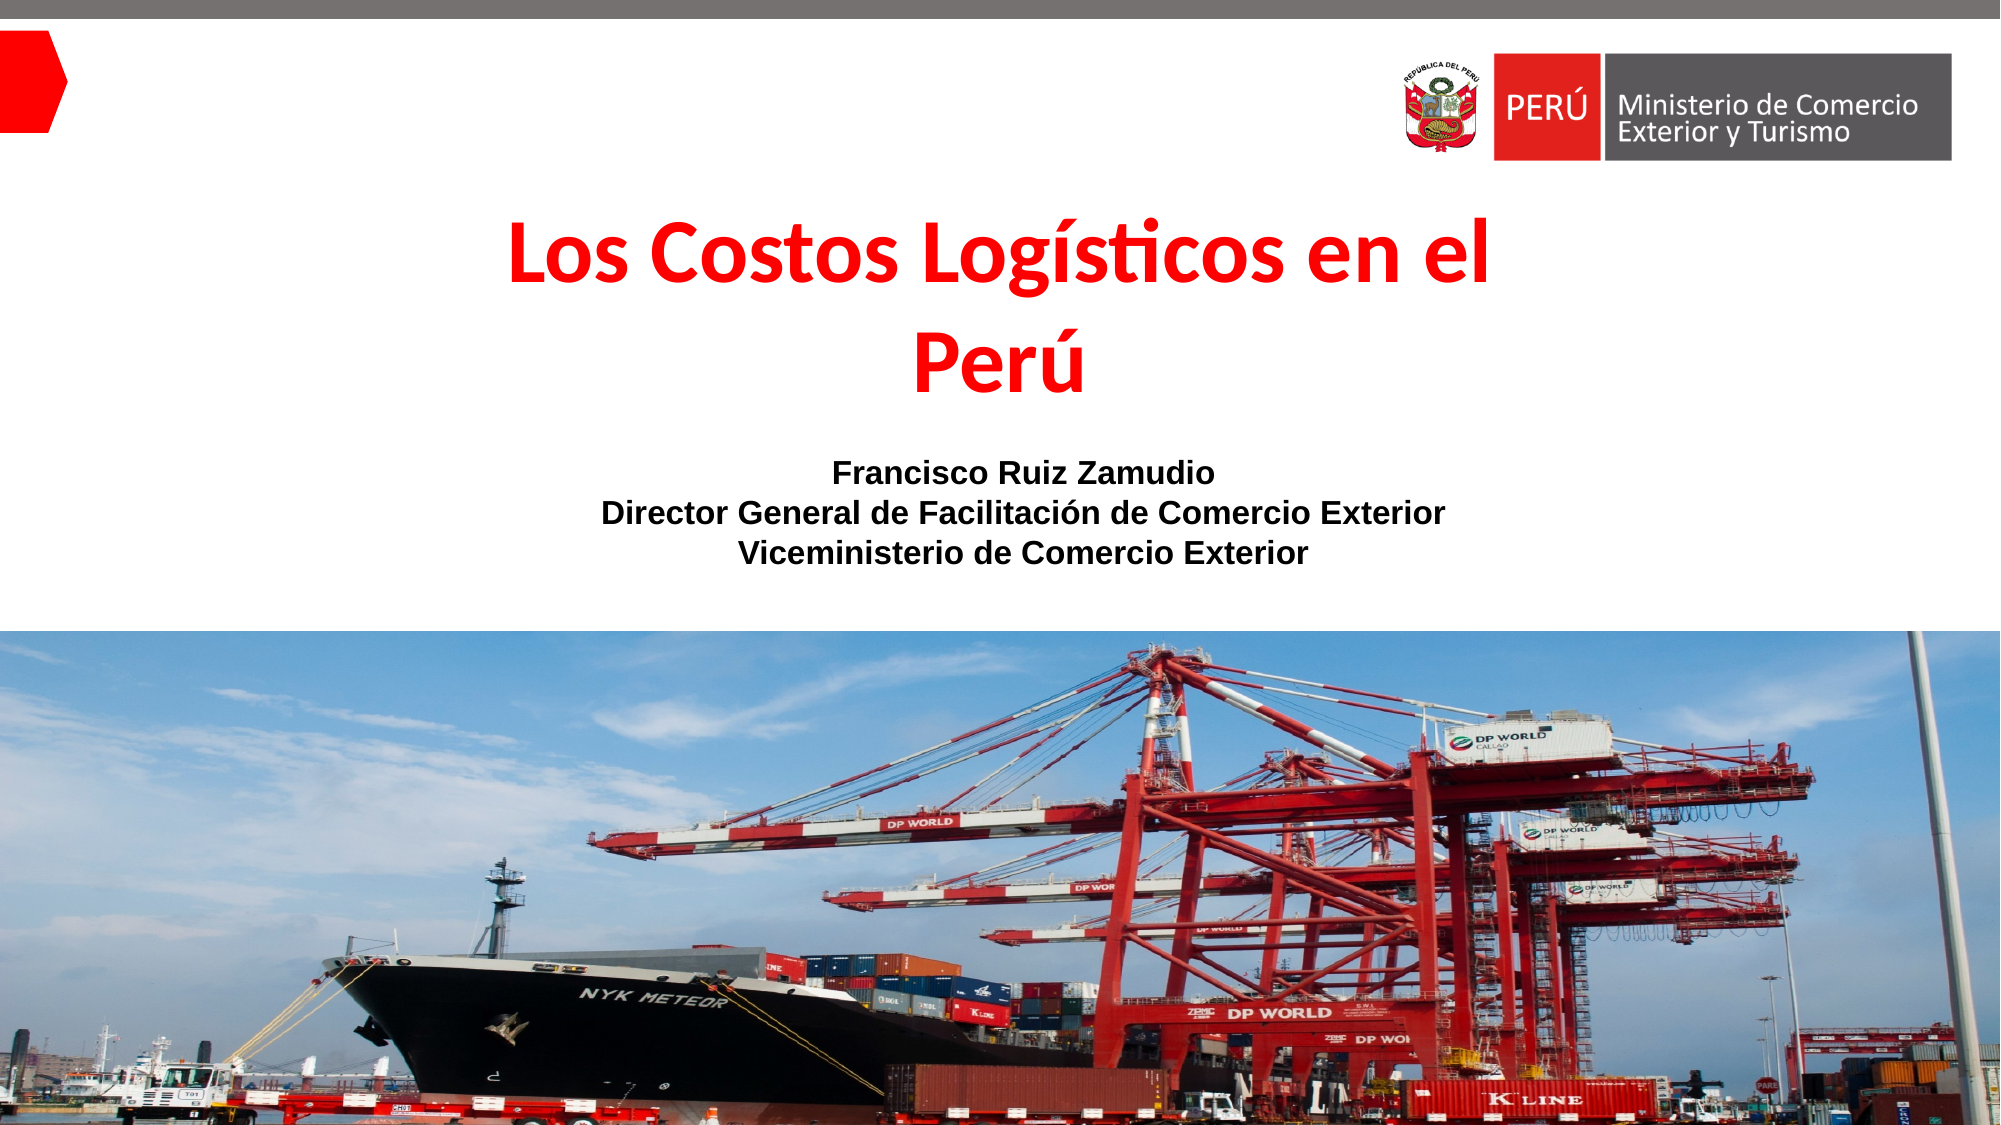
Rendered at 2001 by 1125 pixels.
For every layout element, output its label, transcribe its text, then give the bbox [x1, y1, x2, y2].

text_box Los Costos Logísticos en el Perú [401, 272, 1598, 418]
picture [0, 631, 2000, 1125]
picture [1383, 49, 1956, 163]
text_box [0, 29, 69, 134]
text_box [0, 0, 2000, 19]
text_box Francisco Ruiz Zamudio Director General de Facilitación de Comercio Exterior Viceministerio de Comercio Exterior [553, 444, 1495, 579]
